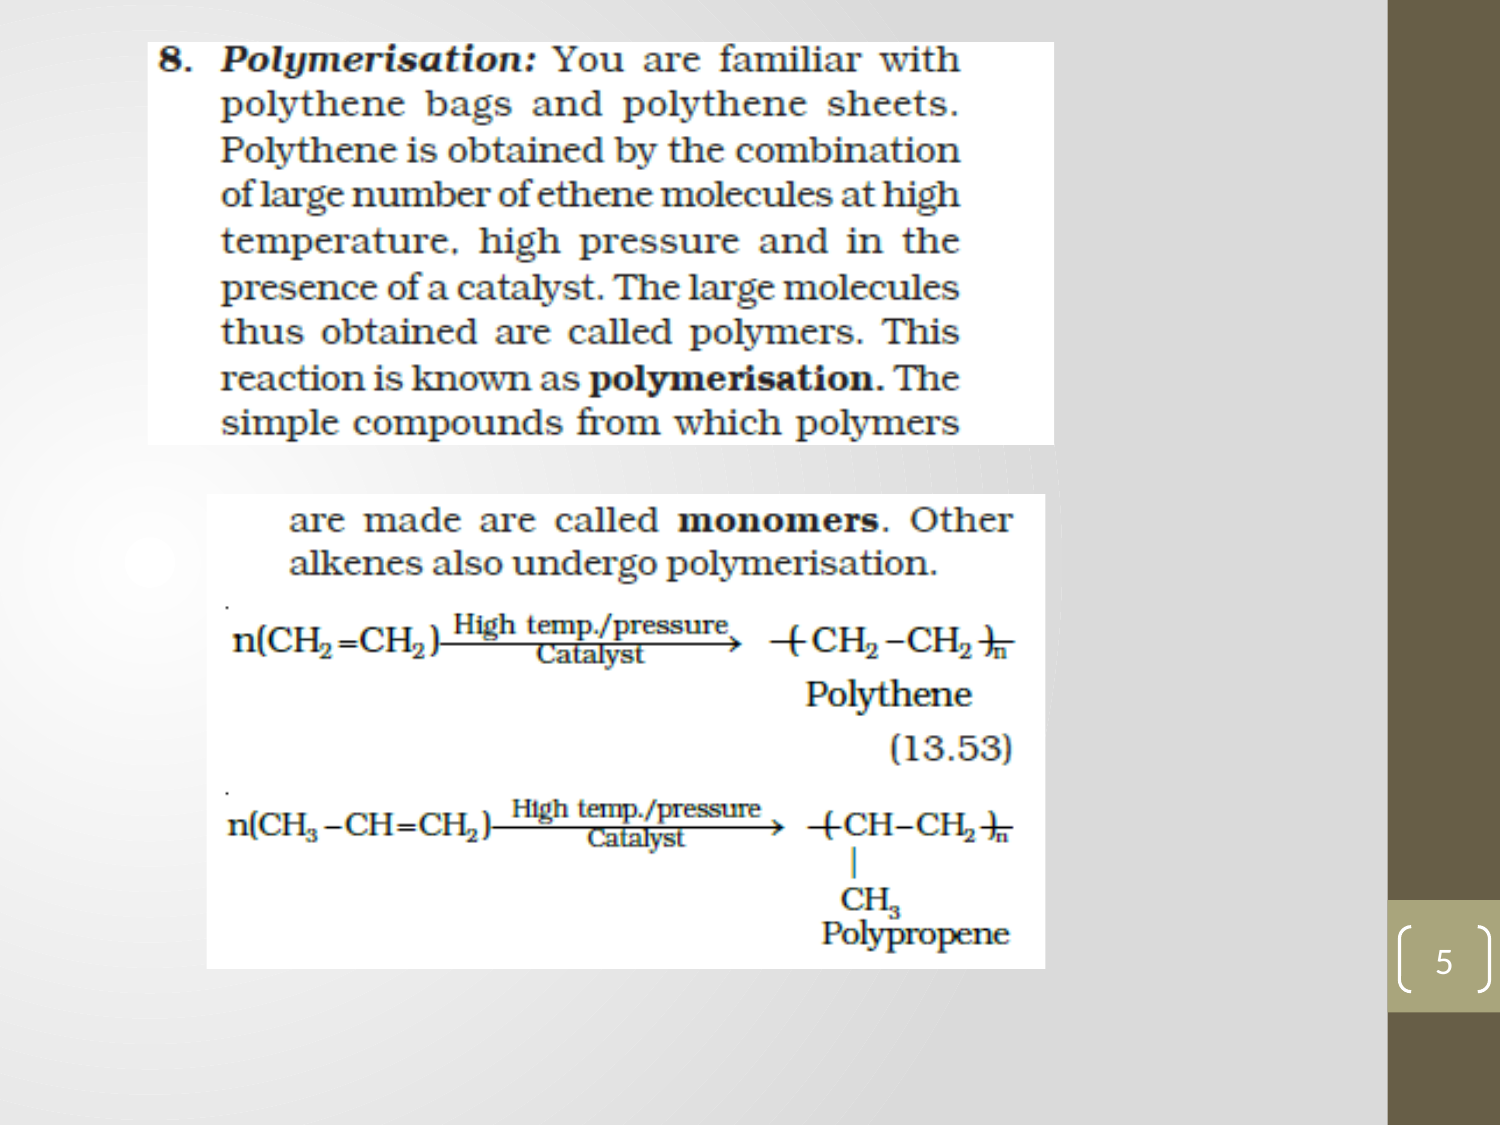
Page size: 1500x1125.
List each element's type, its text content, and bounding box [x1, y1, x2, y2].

slide_number 5 [1397, 925, 1492, 994]
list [146, 42, 1055, 445]
picture [206, 493, 1046, 970]
